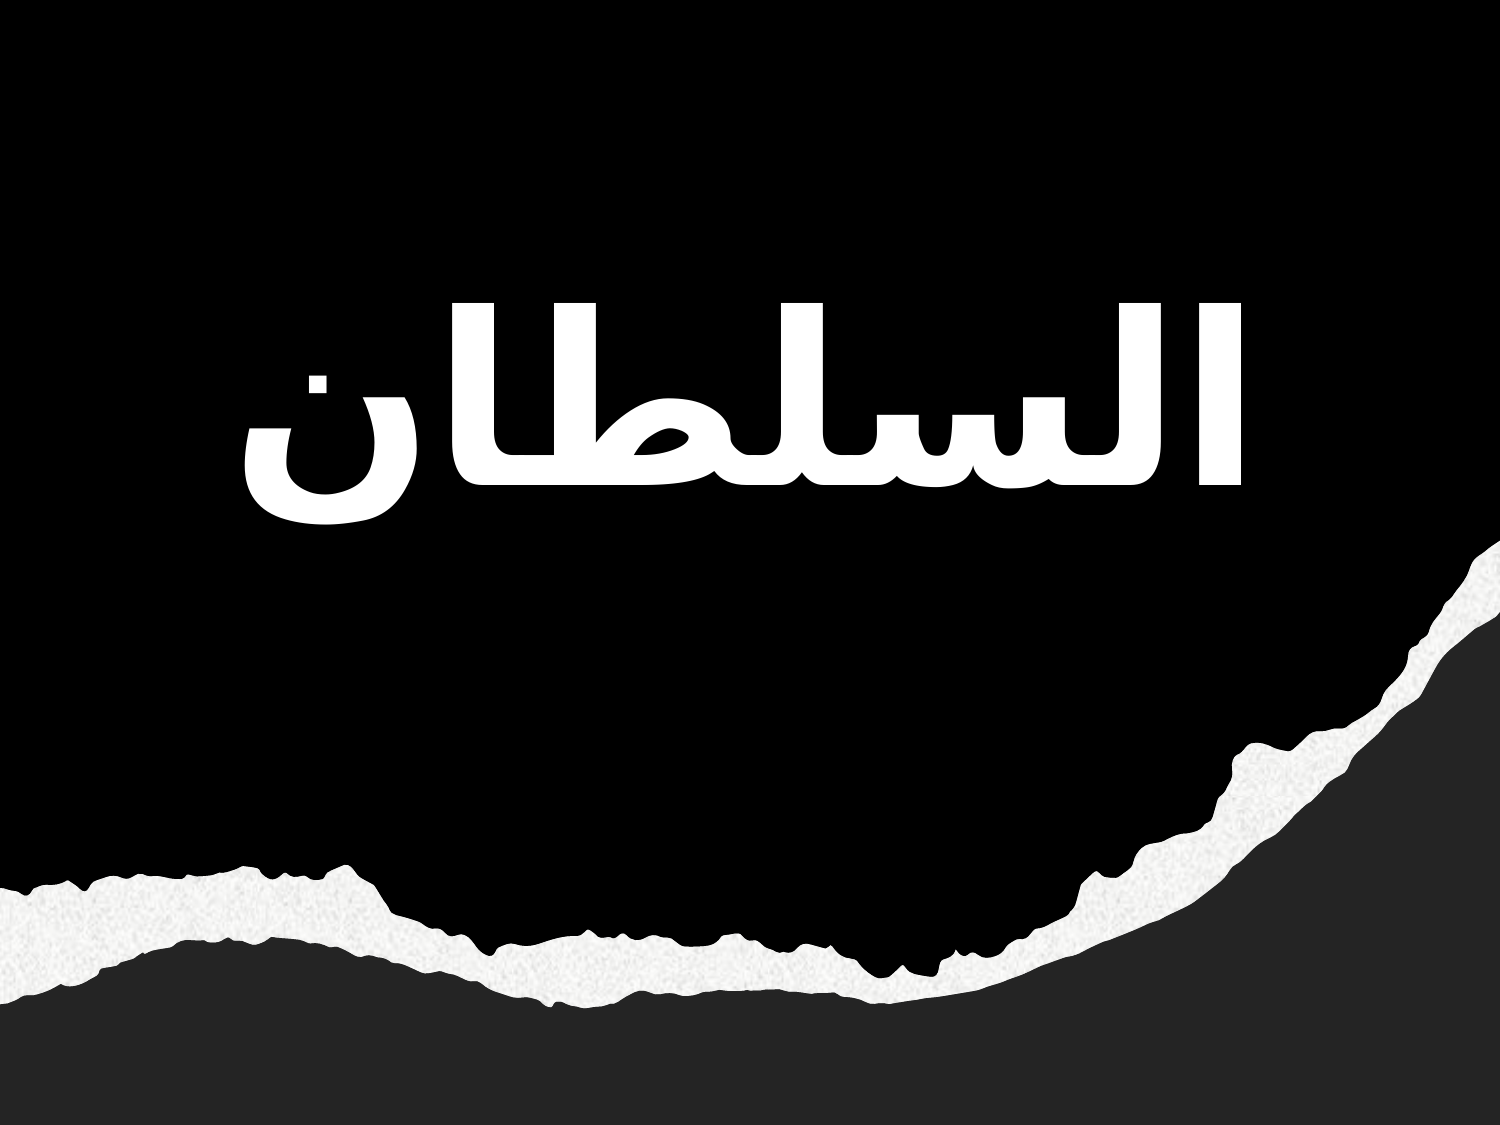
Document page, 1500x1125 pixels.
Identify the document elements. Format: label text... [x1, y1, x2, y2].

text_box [0, 540, 1500, 1125]
text_box السلطان [95, 161, 1396, 540]
text_box [0, 0, 1500, 540]
